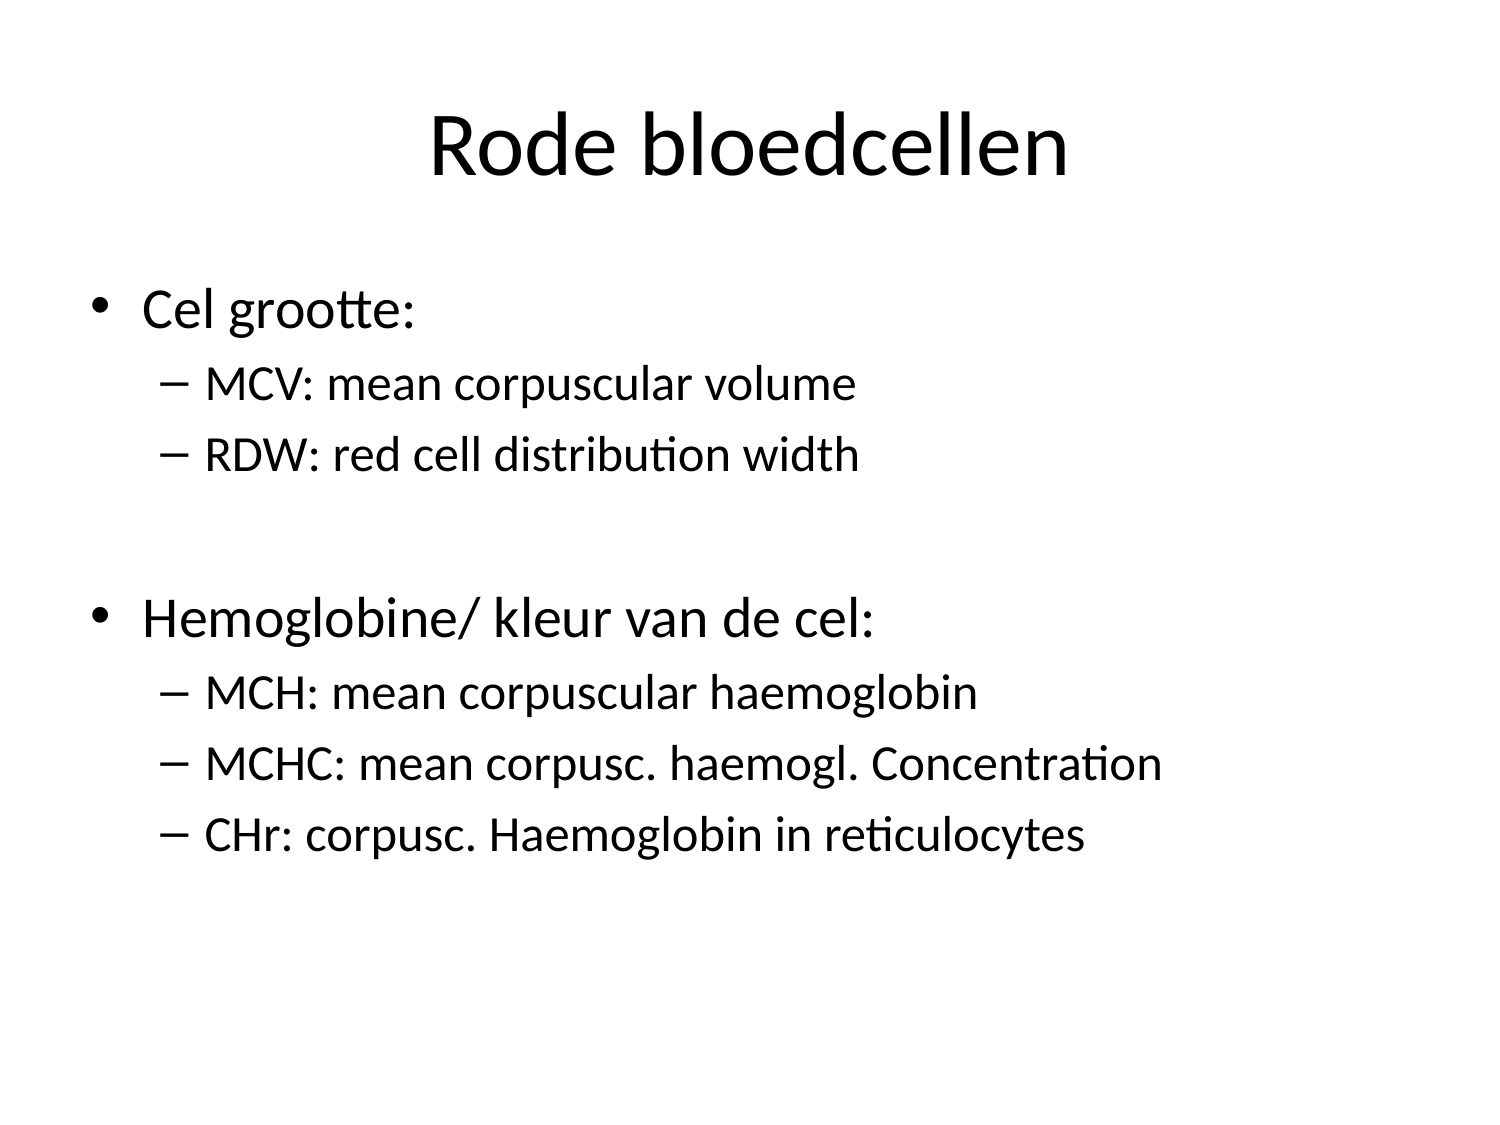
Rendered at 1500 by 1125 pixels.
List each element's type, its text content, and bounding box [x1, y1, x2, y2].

title Rode bloedcellen [75, 45, 1425, 233]
list Cel grootte: MCV: mean corpuscular volume RDW: red cell distribution width Hemoglobine/ kleur van de cel: MCH: mean corpuscular haemoglobin MCHC: mean corpusc. haemogl. Concentration CHr: corpusc. Haemoglobin in reticulocytes [75, 262, 1425, 1005]
